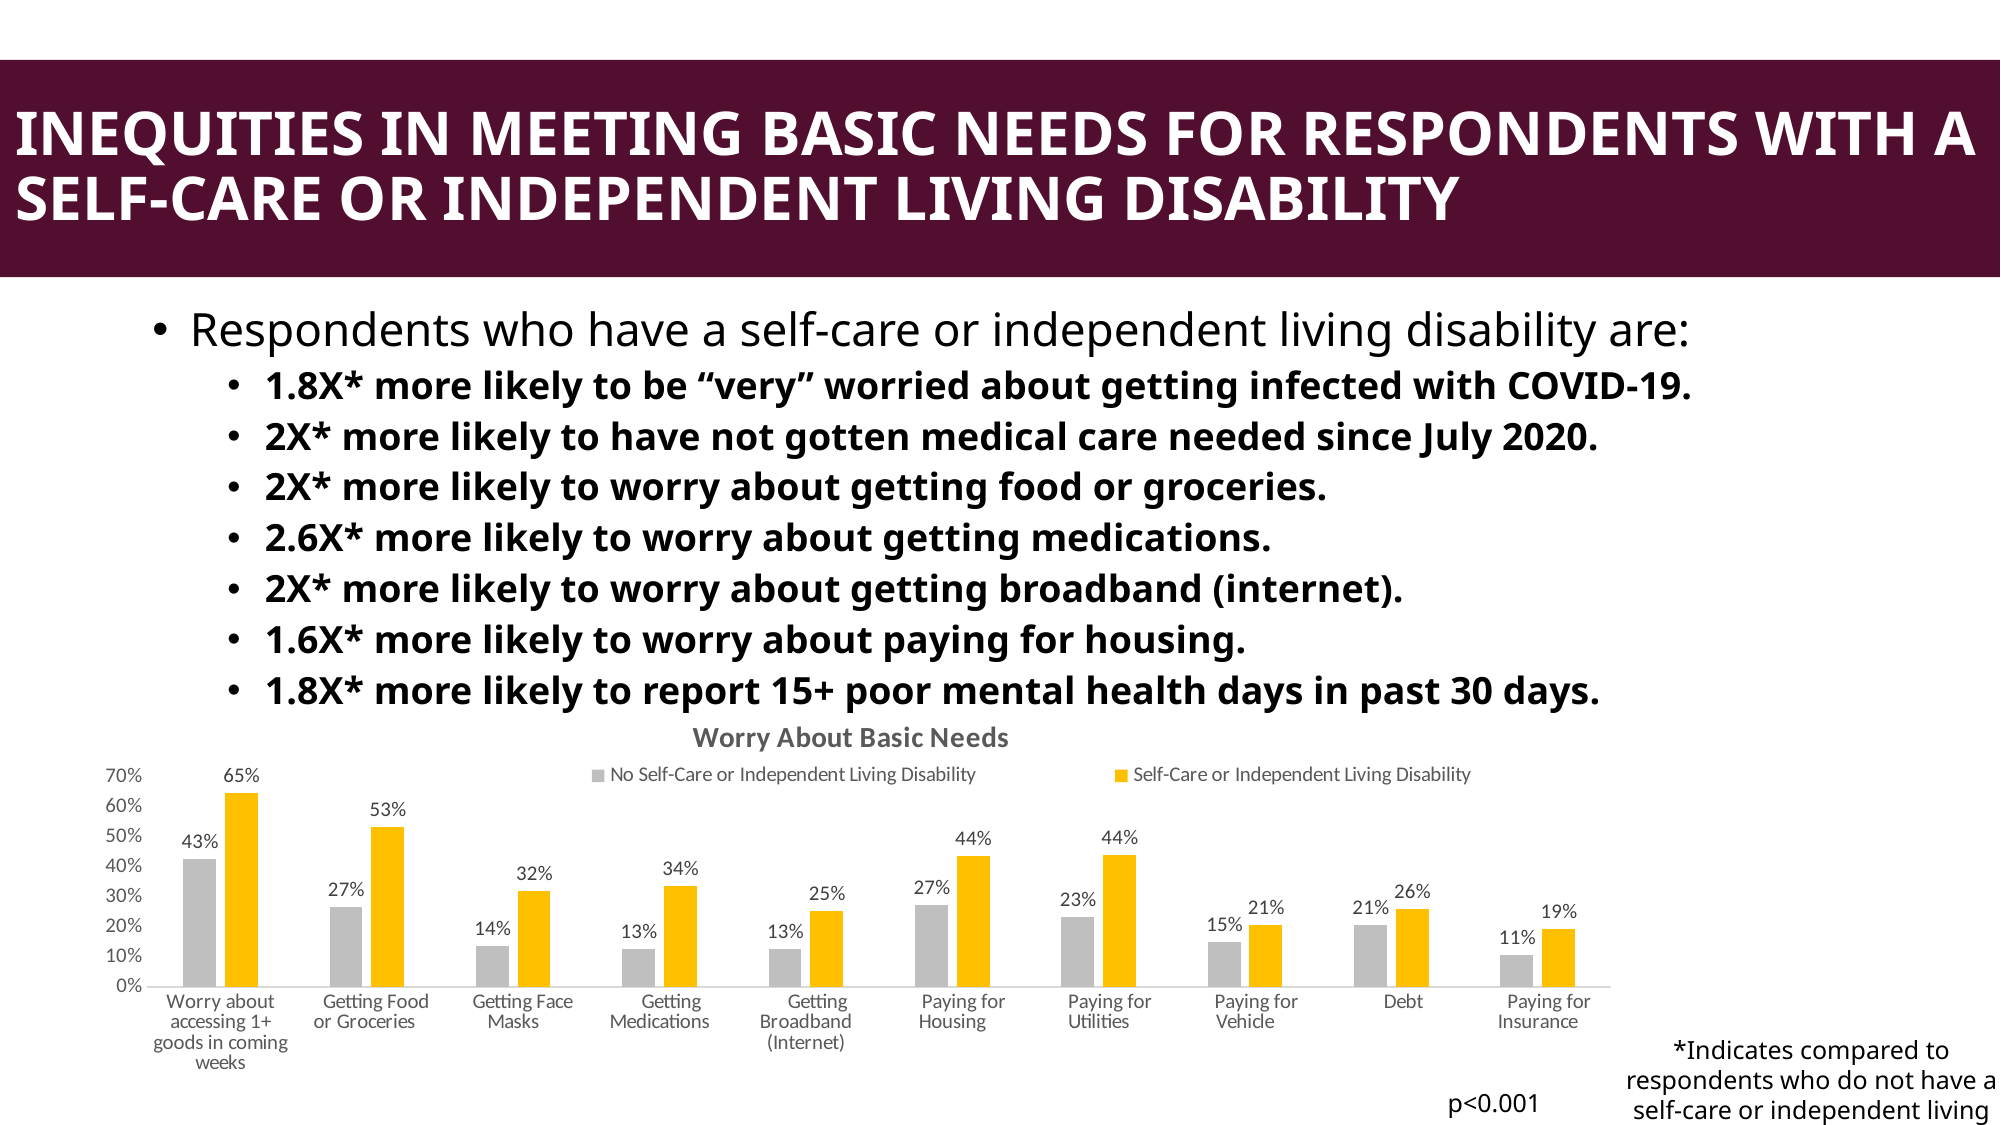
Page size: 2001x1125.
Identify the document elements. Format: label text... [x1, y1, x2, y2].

text_box *Indicates compared to respondents who do not have a self-care or independent living disability [1643, 1014, 2000, 1077]
list Respondents who have a self-care or independent living disability are: 1.8X* more likely to be “very” worried about getting infected with COVID-19. 2X* more likely to have not gotten medical care needed since July 2020. 2X* more likely to worry about getting food or groceries. 2.6X* more likely to worry about getting medications. 2X* more likely to worry about getting broadband (internet). 1.6X* more likely to worry about paying for housing. 1.8X* more likely to report 15+ poor mental health days in past 30 days. [137, 299, 1863, 1014]
chart [60, 699, 1643, 1125]
text_box INEQUITIES IN MEETING BASIC NEEDS FOR RESPONDENTS WITH A SELF-CARE OR INDEPENDENT LIVING DISABILITY [0, 59, 2000, 278]
